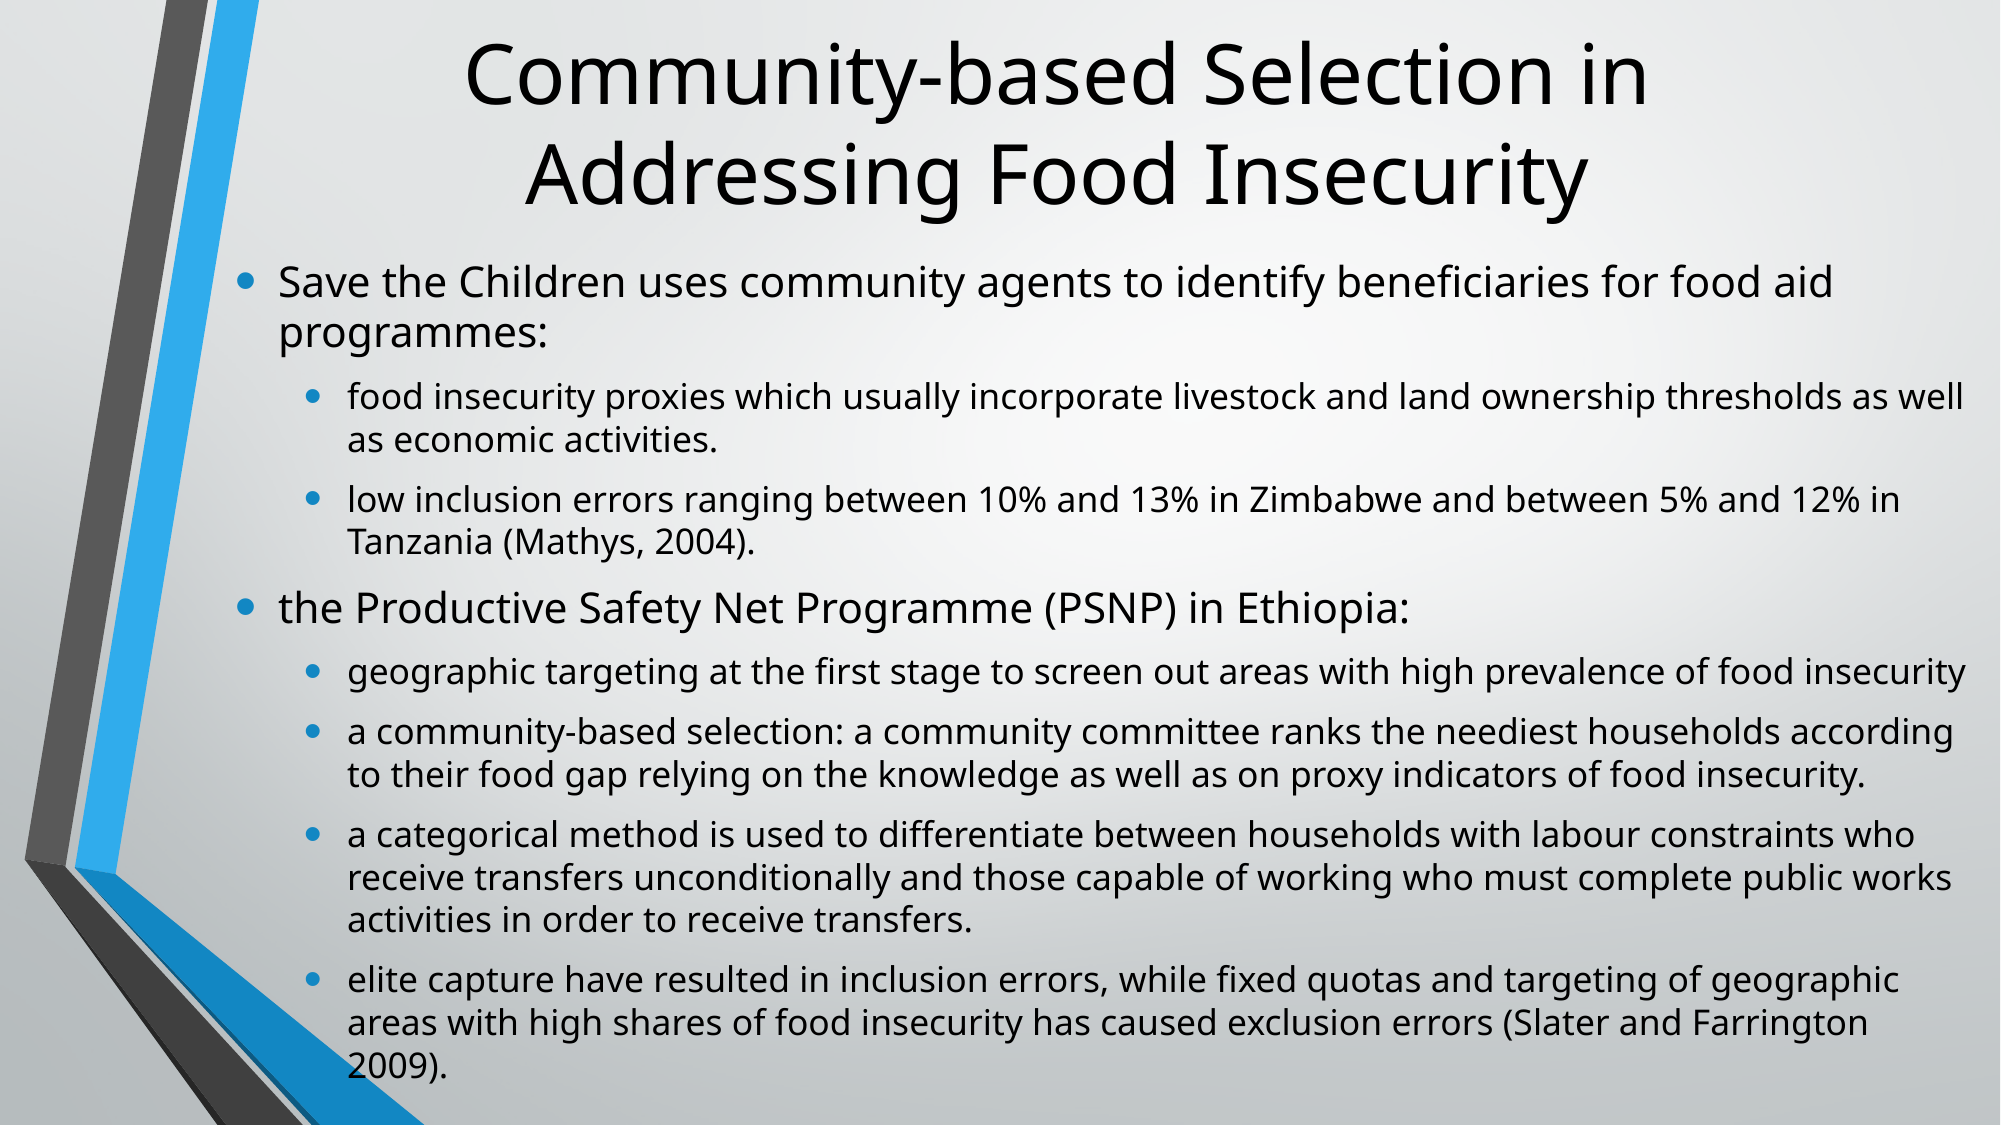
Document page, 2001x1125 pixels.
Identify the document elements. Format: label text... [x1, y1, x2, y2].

list Save the Children uses community agents to identify beneficiaries for food aid programmes: food insecurity proxies which usually incorporate livestock and land ownership thresholds as well as economic activities. low inclusion errors ranging between 10% and 13% in Zimbabwe and between 5% and 12% in Tanzania (Mathys, 2004). the Productive Safety Net Programme (PSNP) in Ethiopia: geographic targeting at the first stage to screen out areas with high prevalence of food insecurity a community-based selection: a community committee ranks the neediest households according to their food gap relying on the knowledge as well as on proxy indicators of food insecurity. a categorical method is used to differentiate between households with labour constraints who receive transfers unconditionally and those capable of working who must complete public works activities in order to receive transfers. elite capture have resulted in inclusion errors, while fixed quotas and targeting of geographic areas with high shares of food insecurity has caused exclusion errors (Slater and Farrington 2009). [220, 222, 1984, 1118]
title Community-based Selection in Addressing Food Insecurity [236, 7, 1880, 222]
